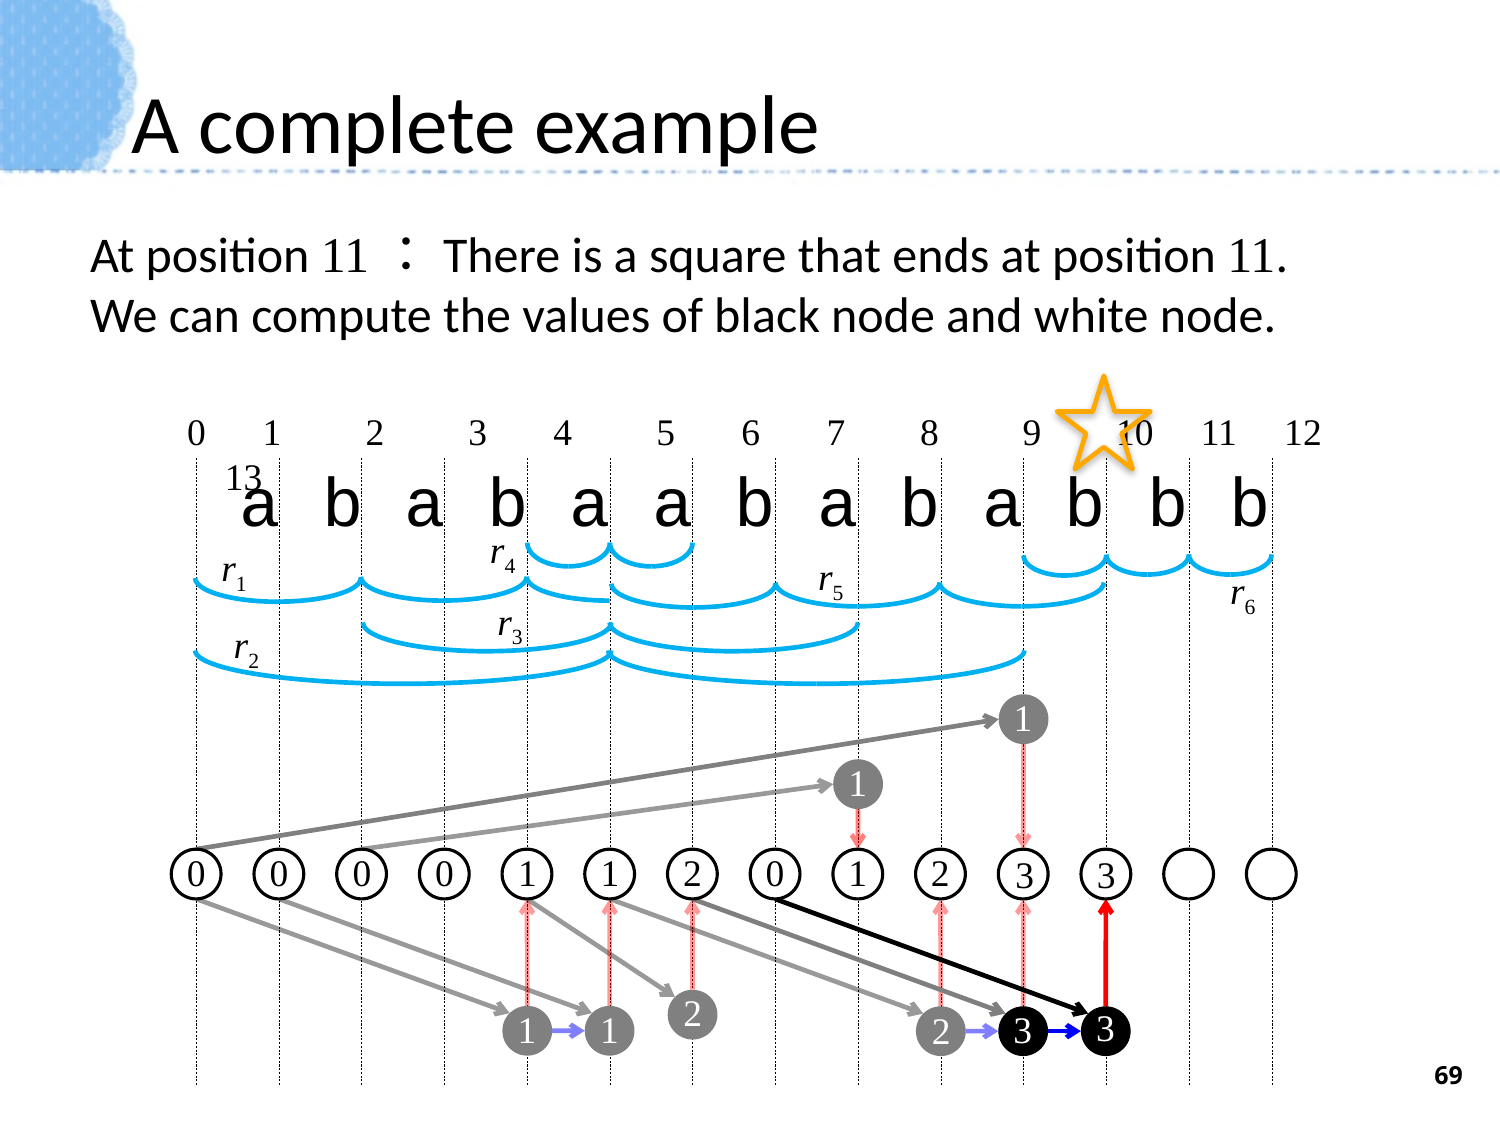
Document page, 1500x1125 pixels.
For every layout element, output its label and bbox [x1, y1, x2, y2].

title [116, 45, 1425, 197]
text_box [169, 381, 1340, 1087]
list [75, 214, 1425, 381]
picture [0, 0, 1500, 1125]
slide_number [1376, 1046, 1478, 1107]
